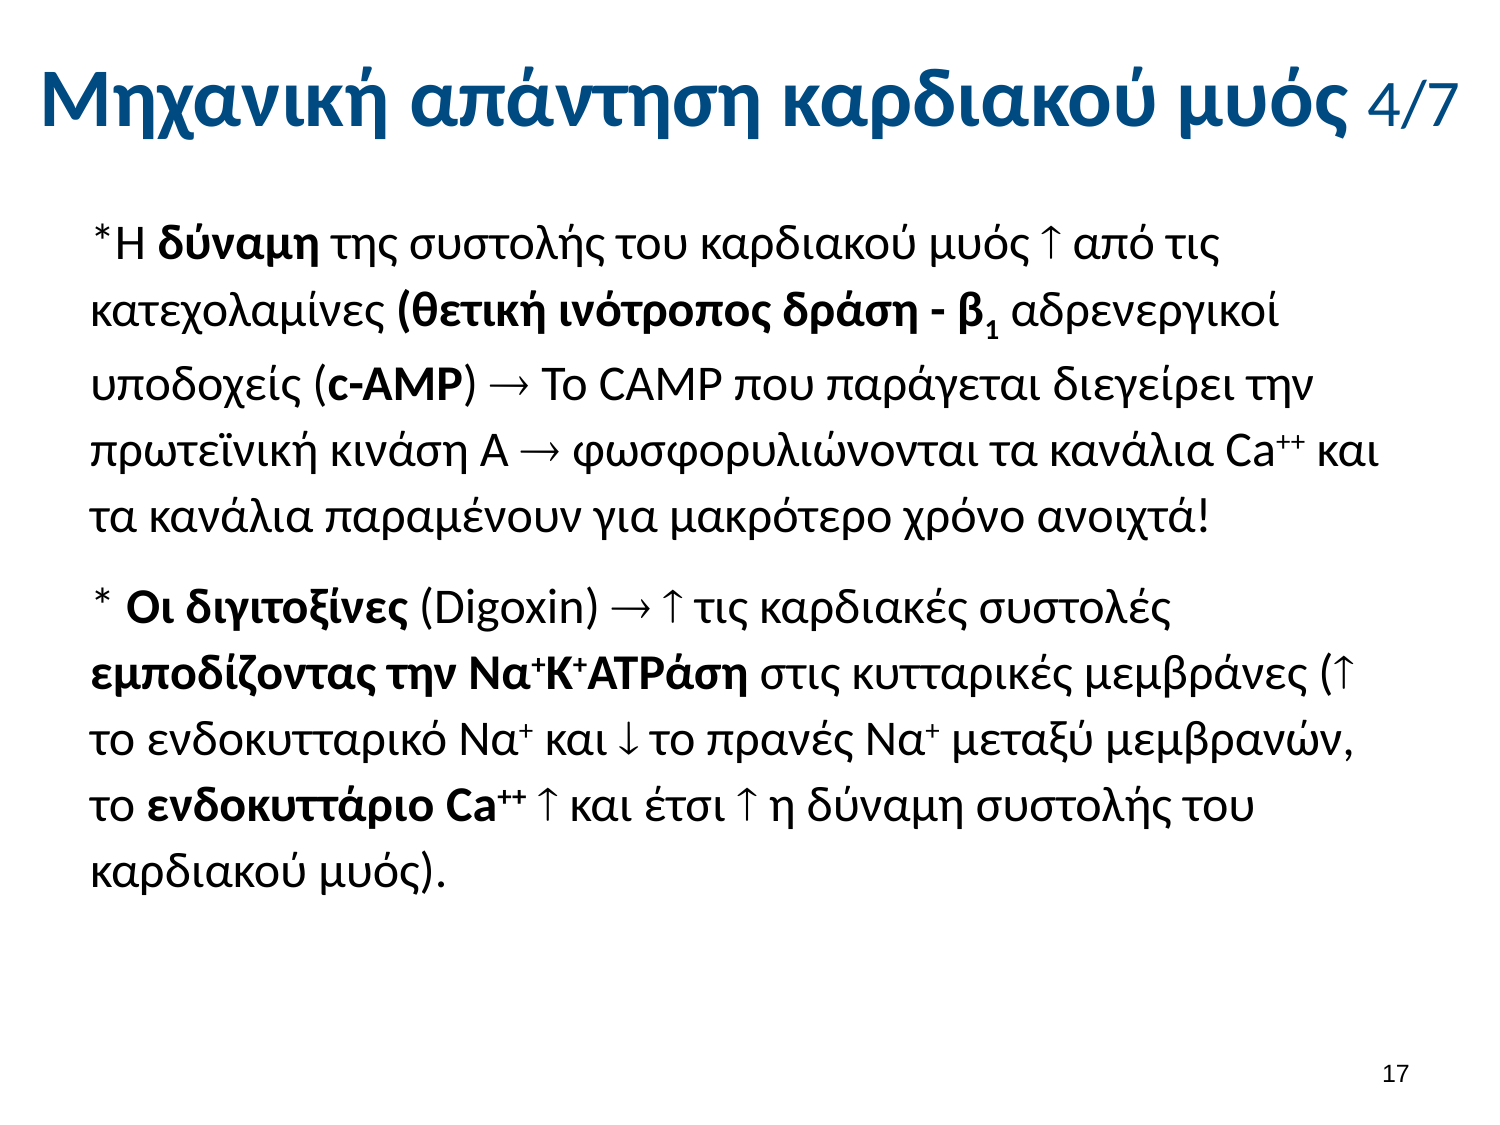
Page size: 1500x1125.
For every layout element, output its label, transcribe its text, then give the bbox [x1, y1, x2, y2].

list *Η δύναμη της συστολής του καρδιακού μυός  από τις κατεχολαμίνες (θετική ινότροπος δράση - β1 αδρενεργικοί υποδοχείς (c-AMP)  Το CAMP που παράγεται διεγείρει την πρωτεϊνική κινάση Α  φωσφορυλιώνονται τα κανάλια Ca++ και τα κανάλια παραμένουν για μακρότερο χρόνο ανοιχτά! * Οι διγιτοξίνες (Digoxin)   τις καρδιακές συστολές εμποδίζοντας την Να+Κ+ΑΤΡάση στις κυτταρικές μεμβράνες ( το ενδοκυτταρικό Να+ και  το πρανές Να+ μεταξύ μεμβρανών, το ενδοκυττάριο Ca++  και έτσι  η δύναμη συστολής του καρδιακού μυός). [75, 196, 1425, 1024]
slide_number 16 [1074, 1042, 1425, 1103]
title Μηχανική απάντηση καρδιακού μυός 4/7 [0, 19, 1500, 169]
